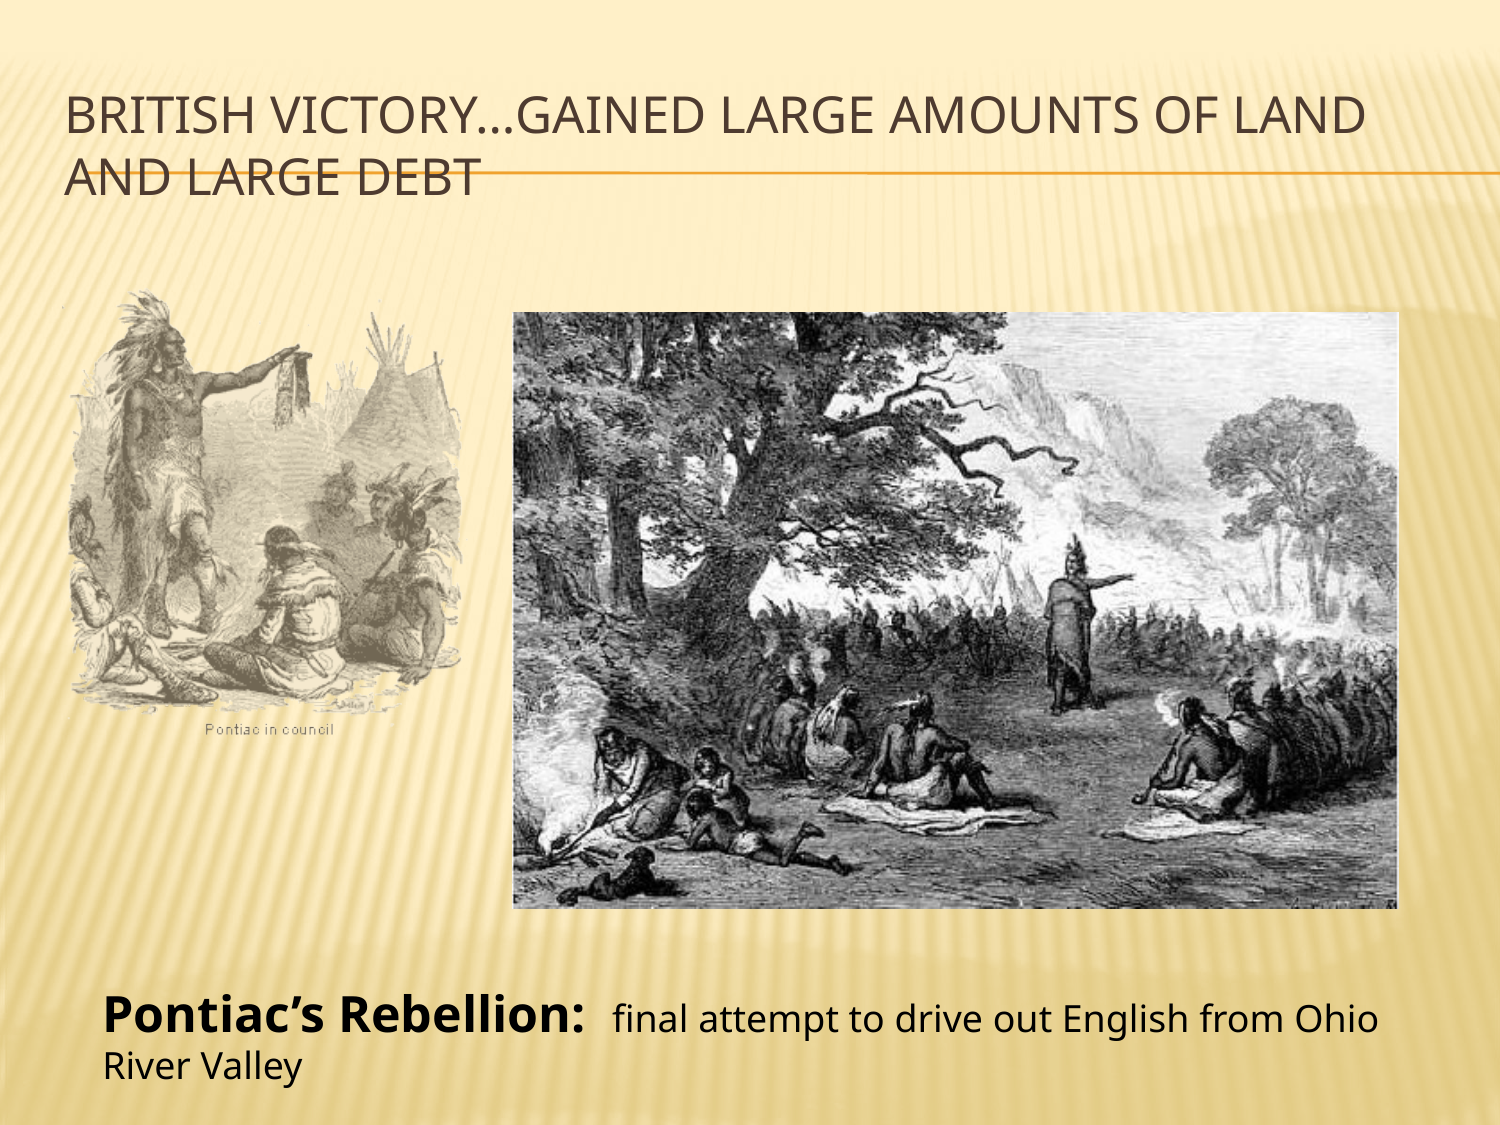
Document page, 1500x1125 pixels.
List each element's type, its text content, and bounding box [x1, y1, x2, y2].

title British Victory…gained large amounts of Land and large debt [49, 75, 1475, 213]
picture [62, 287, 471, 738]
text_box Pontiac’s Rebellion: final attempt to drive out English from Ohio River Valley [87, 974, 1438, 1095]
picture [512, 312, 1399, 909]
